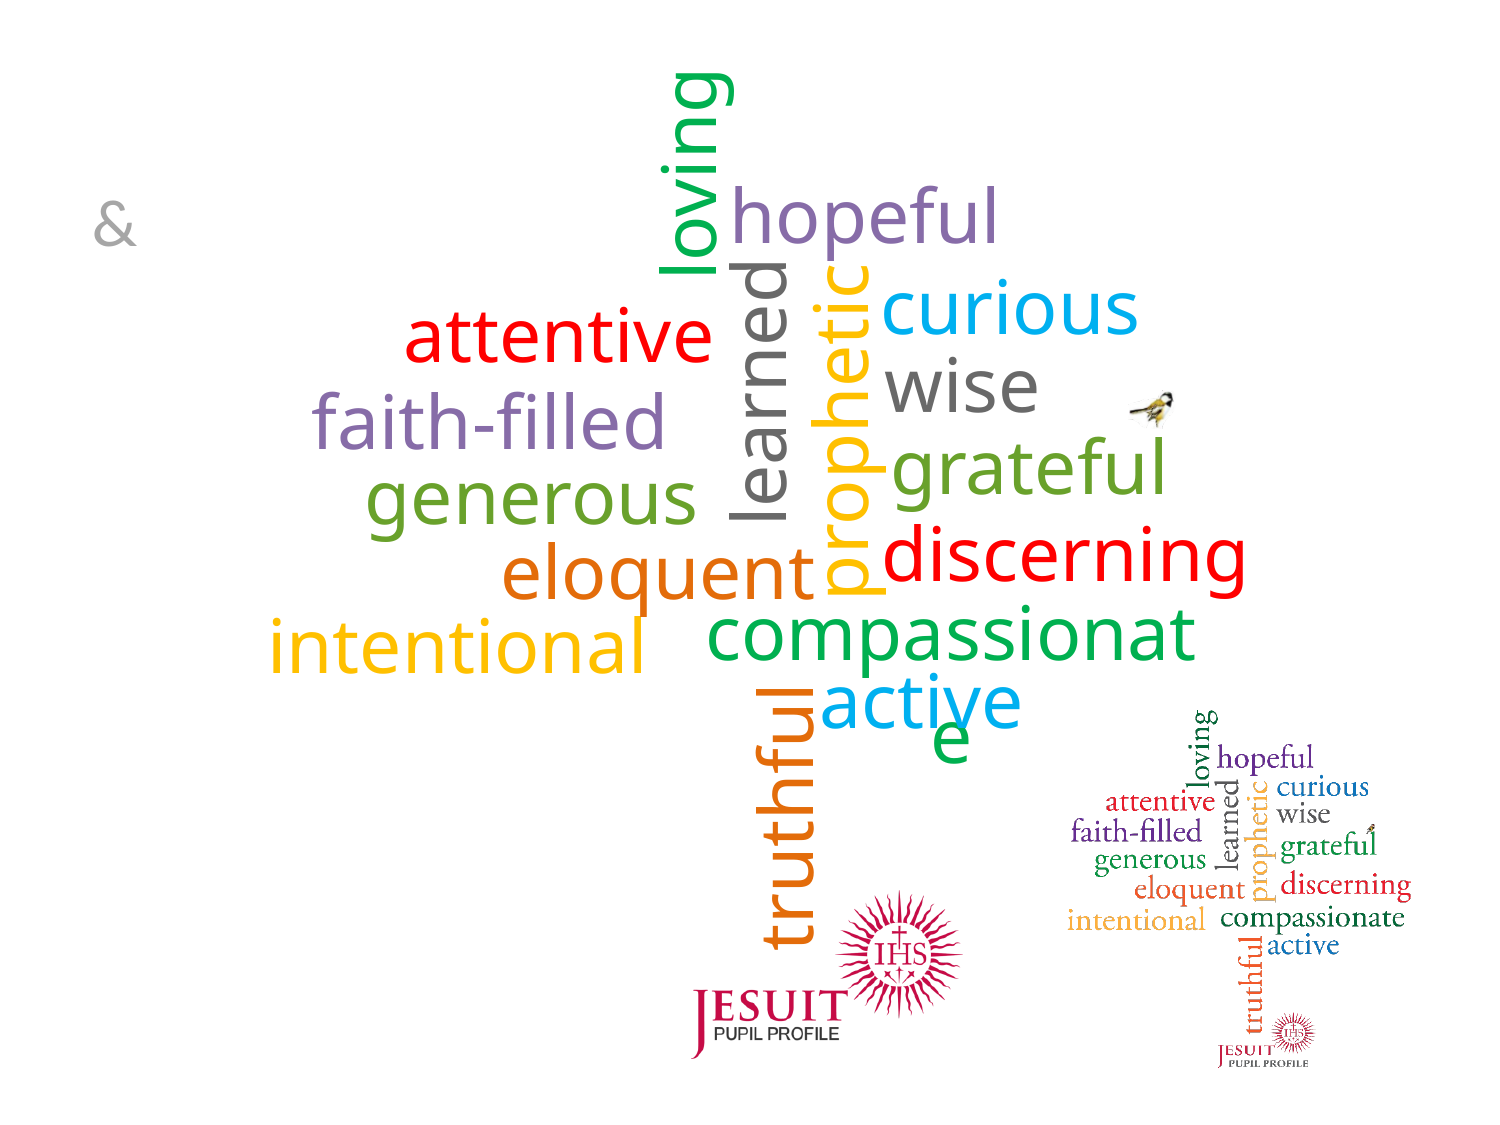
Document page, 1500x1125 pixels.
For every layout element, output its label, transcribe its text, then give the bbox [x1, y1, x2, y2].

text_box faith-filled [260, 353, 690, 473]
text_box grateful [892, 398, 1217, 518]
text_box intentional [240, 577, 674, 697]
text_box active [837, 632, 1041, 752]
picture [691, 889, 963, 1059]
text_box generous [324, 473, 690, 548]
text_box compassionate [681, 564, 1221, 683]
text_box learned [690, 220, 810, 565]
text_box loving [620, 0, 739, 266]
text_box & [77, 172, 153, 268]
text_box attentive [381, 266, 690, 386]
text_box hopeful [678, 147, 1052, 266]
text_box truthful [717, 630, 837, 888]
text_box discerning [892, 485, 1271, 605]
text_box eloquent [471, 548, 845, 623]
picture [1127, 390, 1177, 430]
text_box prophetic [772, 245, 892, 619]
text_box curious [839, 238, 1182, 357]
picture [1065, 709, 1411, 1071]
text_box wise [892, 316, 1065, 398]
